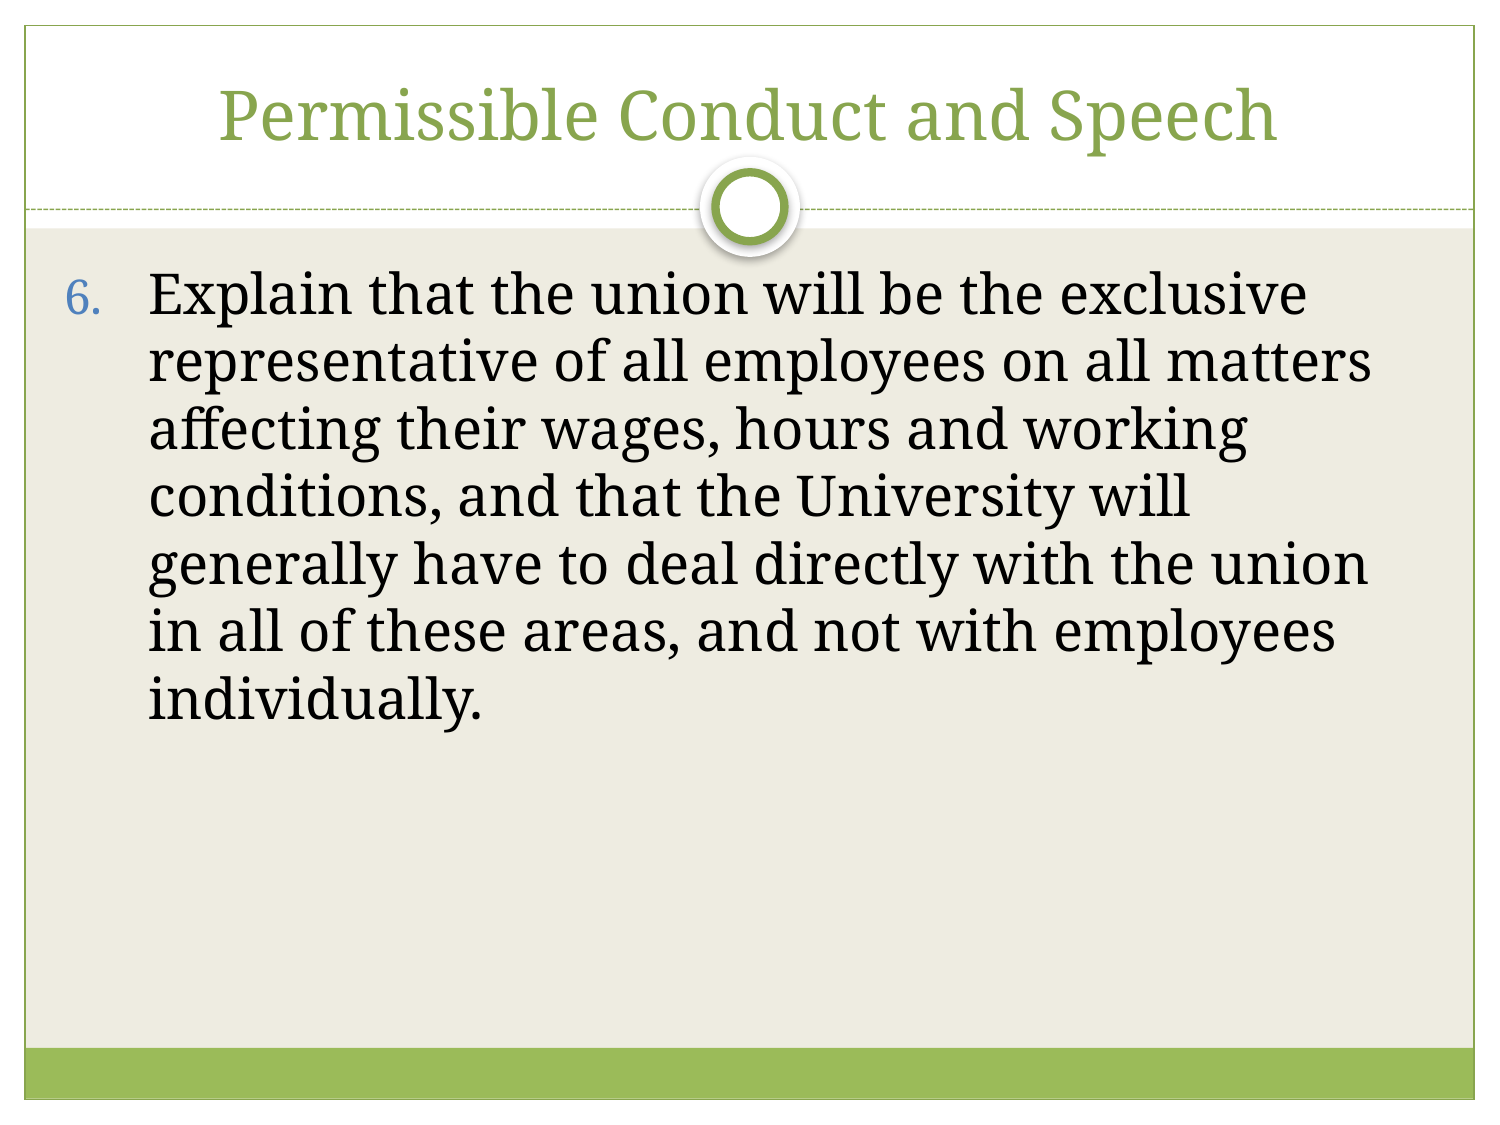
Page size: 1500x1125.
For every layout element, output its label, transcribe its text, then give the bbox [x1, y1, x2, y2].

list Explain that the union will be the exclusive representative of all employees on all matters affecting their wages, hours and working conditions, and that the University will generally have to deal directly with the union in all of these areas, and not with employees individually. [49, 250, 1445, 1001]
title Permissible Conduct and Speech [49, 37, 1450, 162]
